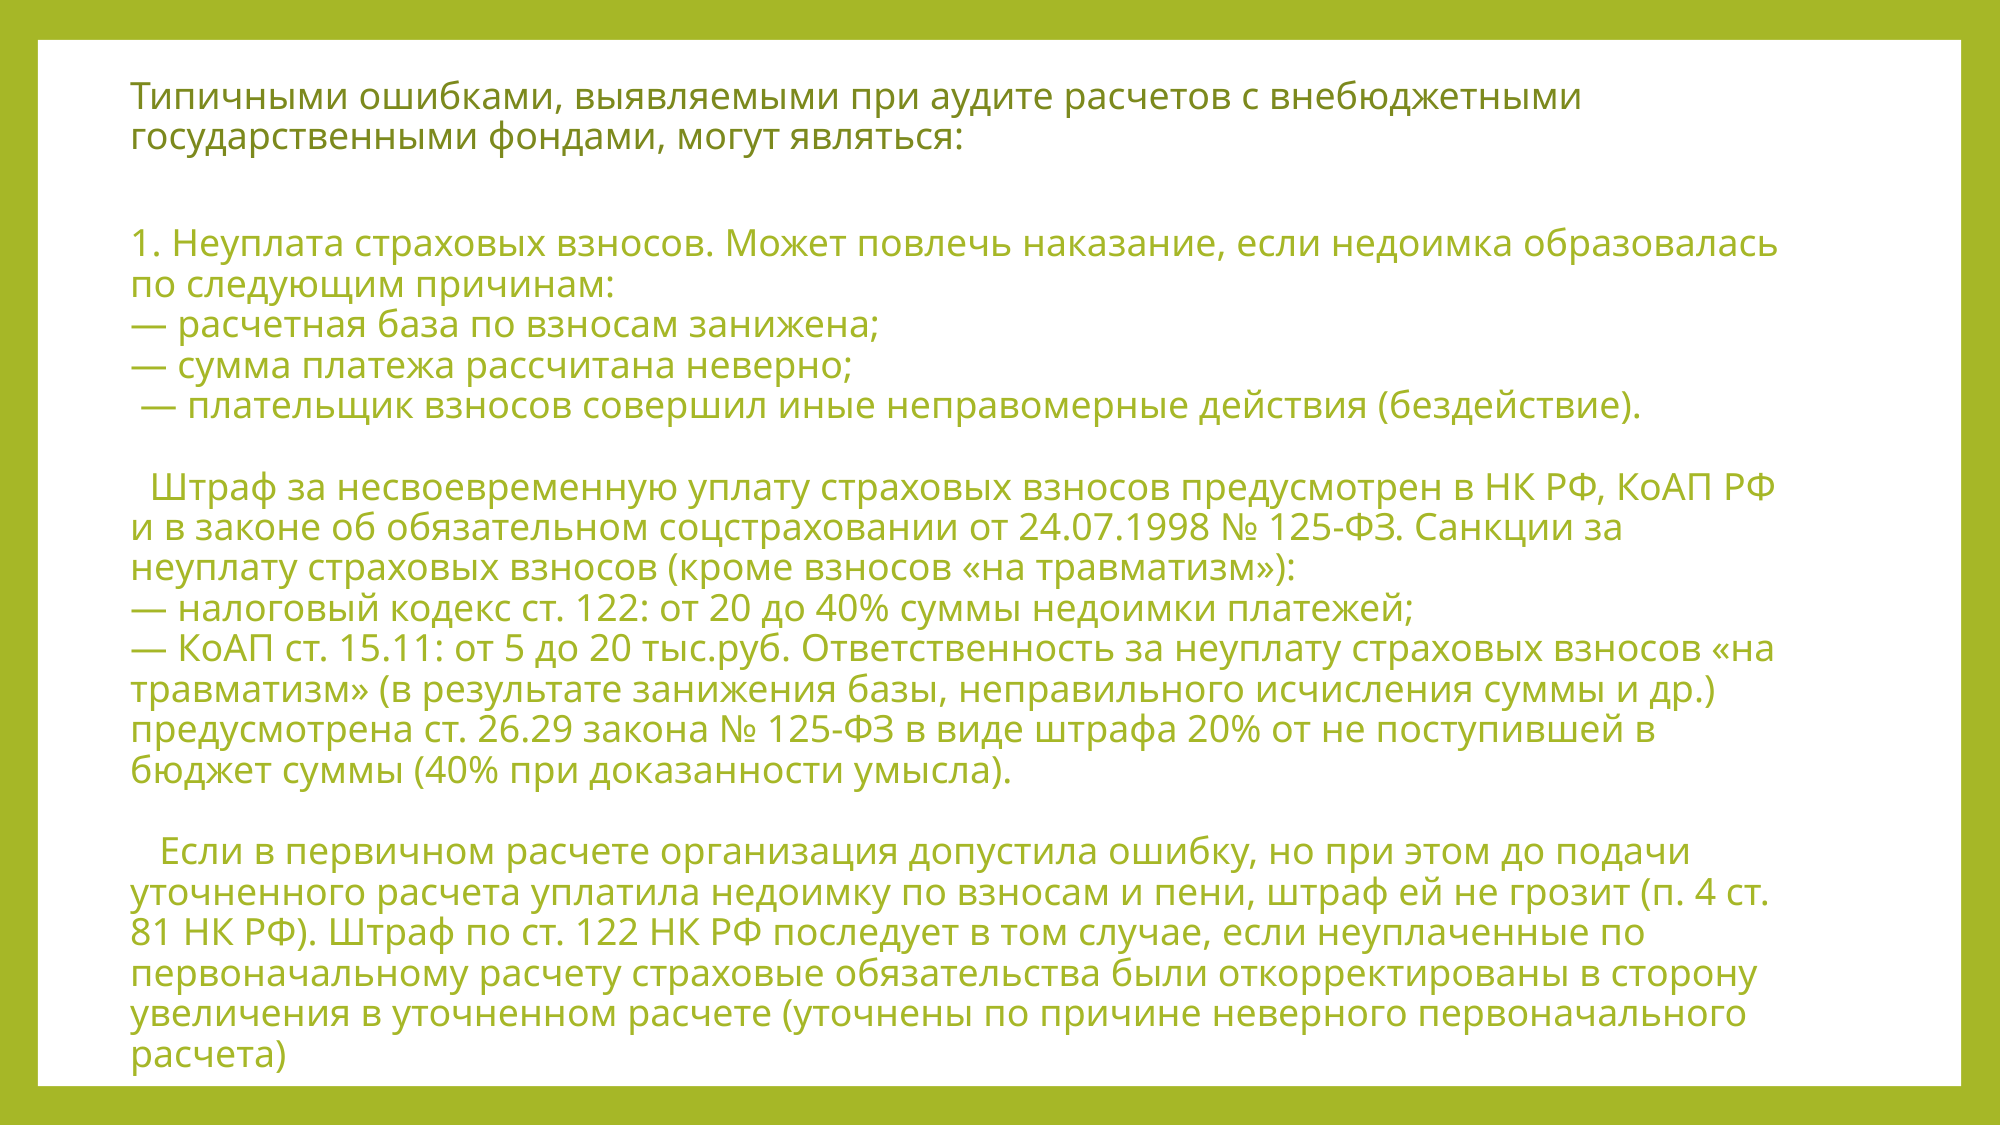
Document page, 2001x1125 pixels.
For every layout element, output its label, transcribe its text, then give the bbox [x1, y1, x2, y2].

list Типичными ошибками, выявляемыми при аудите расчетов с внебюджетными государственными фондами, могут являться: 1. Неуплата страховых взносов. Может повлечь наказание, если недоимка образовалась по следующим причинам: — расчетная база по взносам занижена; — сумма платежа рассчитана неверно; — плательщик взносов совершил иные неправомерные действия (бездействие). Штраф за несвоевременную уплату страховых взносов предусмотрен в НК РФ, КоАП РФ и в законе об обязательном соцстраховании от 24.07.1998 № 125-ФЗ. Санкции за неуплату страховых взносов (кроме взносов «на травматизм»): — налоговый кодекс ст. 122: от 20 до 40% суммы недоимки платежей; — КоАП ст. 15.11: от 5 до 20 тыс.руб. Ответственность за неуплату страховых взносов «на травматизм» (в результате занижения базы, неправильного исчисления суммы и др.) предусмотрена ст. 26.29 закона № 125-ФЗ в виде штрафа 20% от не поступившей в бюджет суммы (40% при доказанности умысла). Если в первичном расчете организация допустила ошибку, но при этом до подачи уточненного расчета уплатила недоимку по взносам и пени, штраф ей не грозит (п. 4 ст. 81 НК РФ). Штраф по ст. 122 НК РФ последует в том случае, если неуплаченные по первоначальному расчету страховые обязательства были откорректированы в сторону увеличения в уточненном расчете (уточнены по причине неверного первоначального расчета) [108, 69, 1808, 1087]
